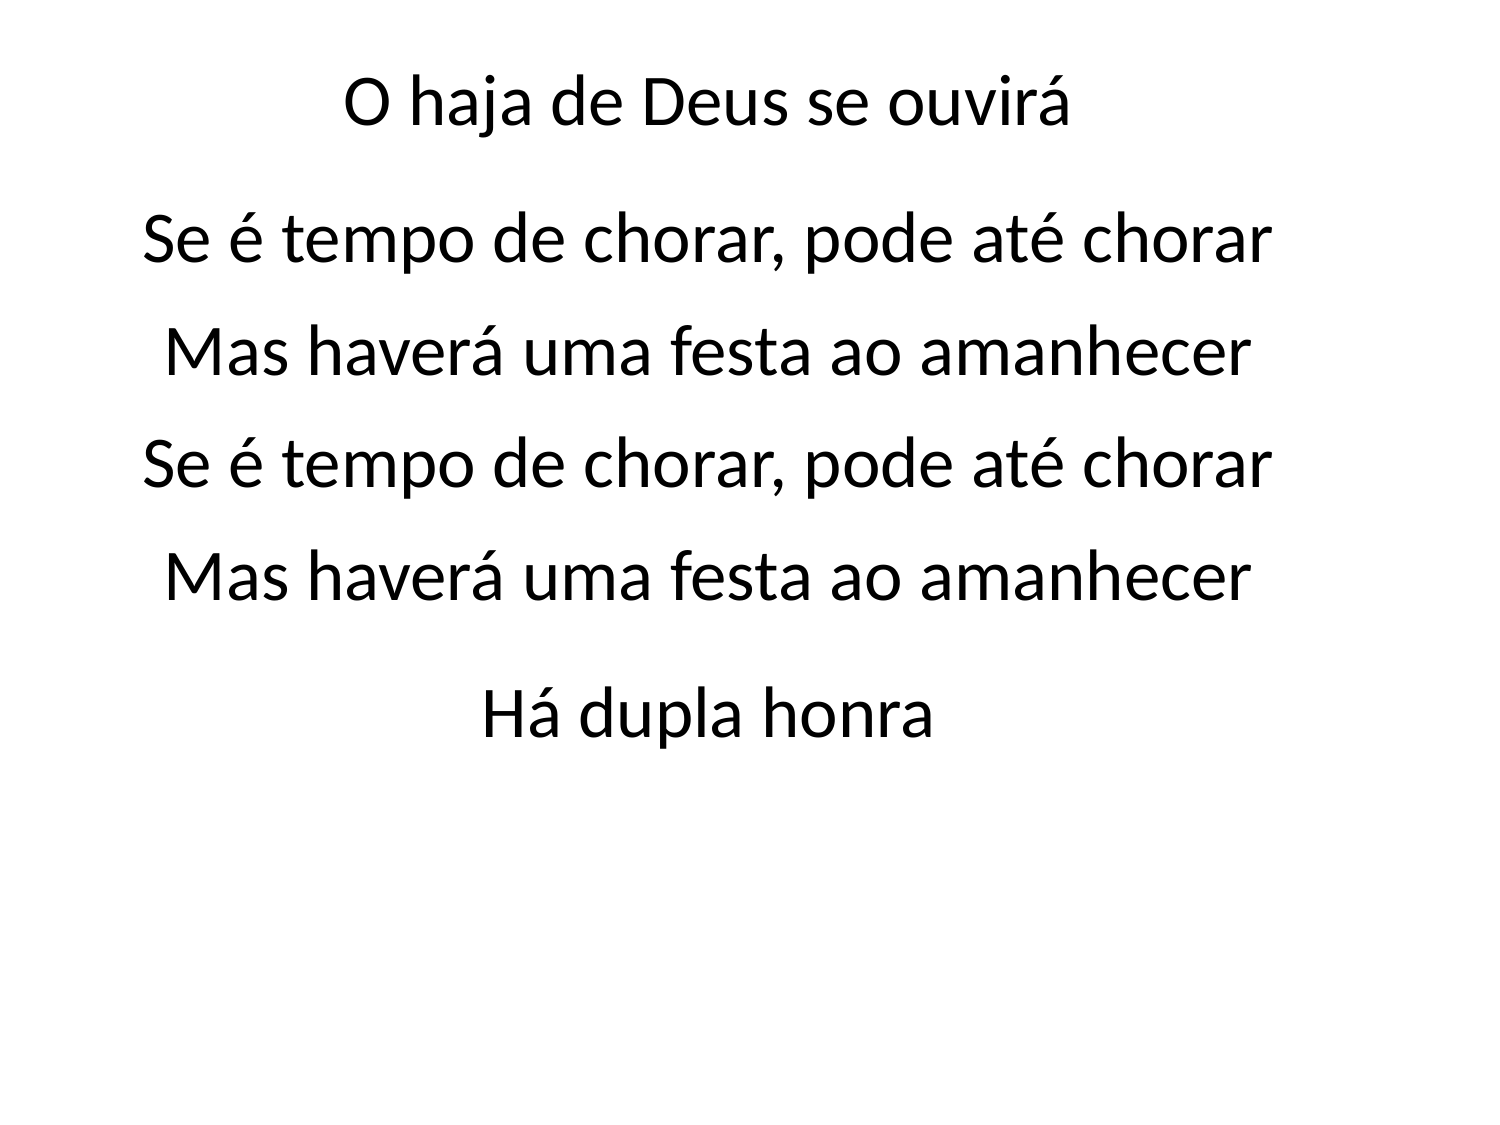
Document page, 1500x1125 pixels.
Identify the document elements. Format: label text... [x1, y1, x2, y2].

text_box O haja de Deus se ouvirá Se é tempo de chorar, pode até chorar Mas haverá uma festa ao amanhecer Se é tempo de chorar, pode até chorar Mas haverá uma festa ao amanhecer Há dupla honra [127, 0, 1290, 760]
